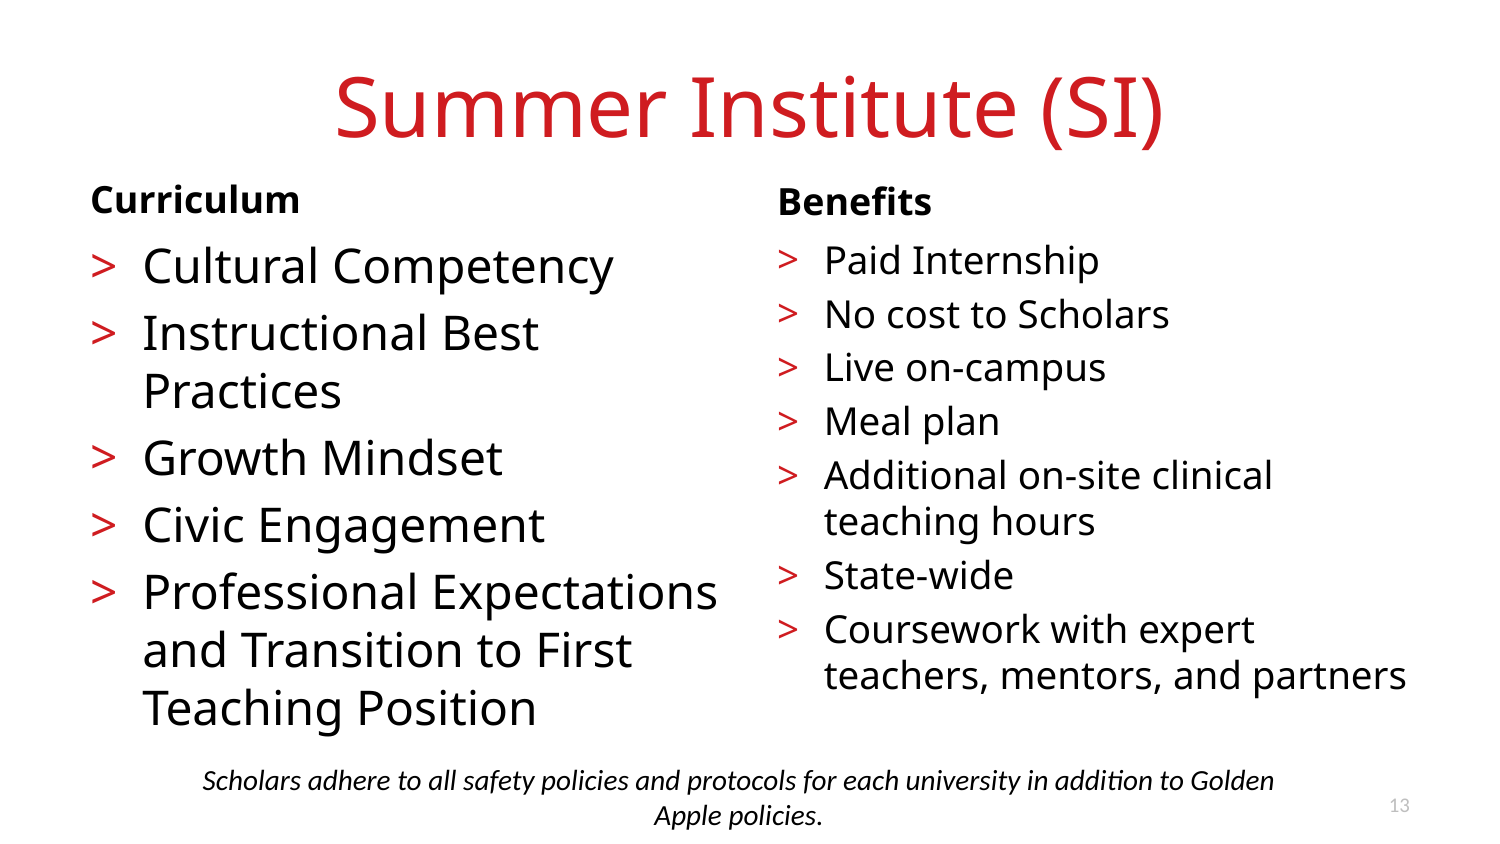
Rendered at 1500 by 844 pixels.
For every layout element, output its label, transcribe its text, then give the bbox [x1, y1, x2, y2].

text_box Scholars adhere to all safety policies and protocols for each university in addition to Golden Apple policies. [160, 753, 1318, 844]
slide_number 13 [1074, 782, 1425, 827]
list Paid Internship No cost to Scholars Live on-campus Meal plan Additional on-site clinical teaching hours State-wide Coursework with expert teachers, mentors, and partners [761, 228, 1425, 754]
list Benefits [761, 152, 1425, 228]
title Summer Institute (SI) [75, 33, 1425, 175]
list Curriculum [75, 149, 738, 228]
list Cultural Competency Instructional Best Practices Growth Mindset Civic Engagement Professional Expectations and Transition to First Teaching Position [75, 228, 738, 754]
